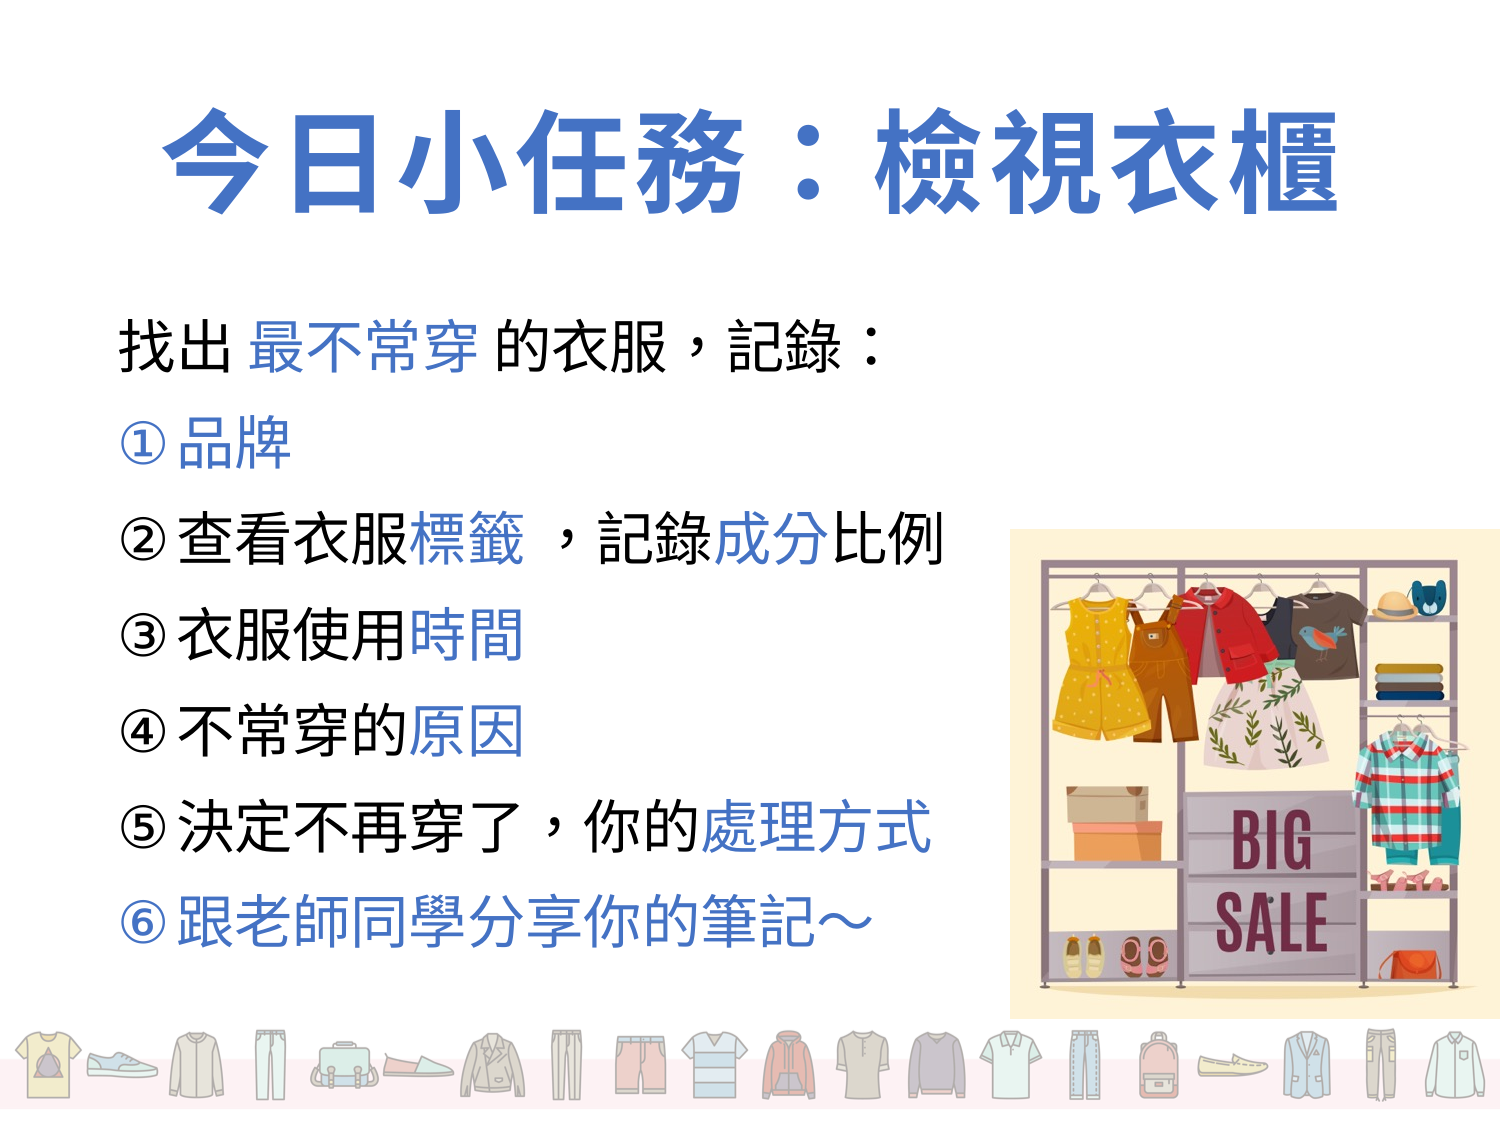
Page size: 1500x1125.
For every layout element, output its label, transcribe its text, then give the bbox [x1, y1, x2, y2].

text_box 找出 最不常穿 的衣服，記錄： 品牌 查看衣服標籤 ，記錄成分比例 衣服使用時間 不常穿的原因 決定不再穿了，你的處理方式 跟老師同學分享你的筆記～ [103, 277, 1397, 963]
picture [1010, 528, 1500, 1019]
title 今日小任務：檢視衣櫃 [103, 59, 1397, 277]
